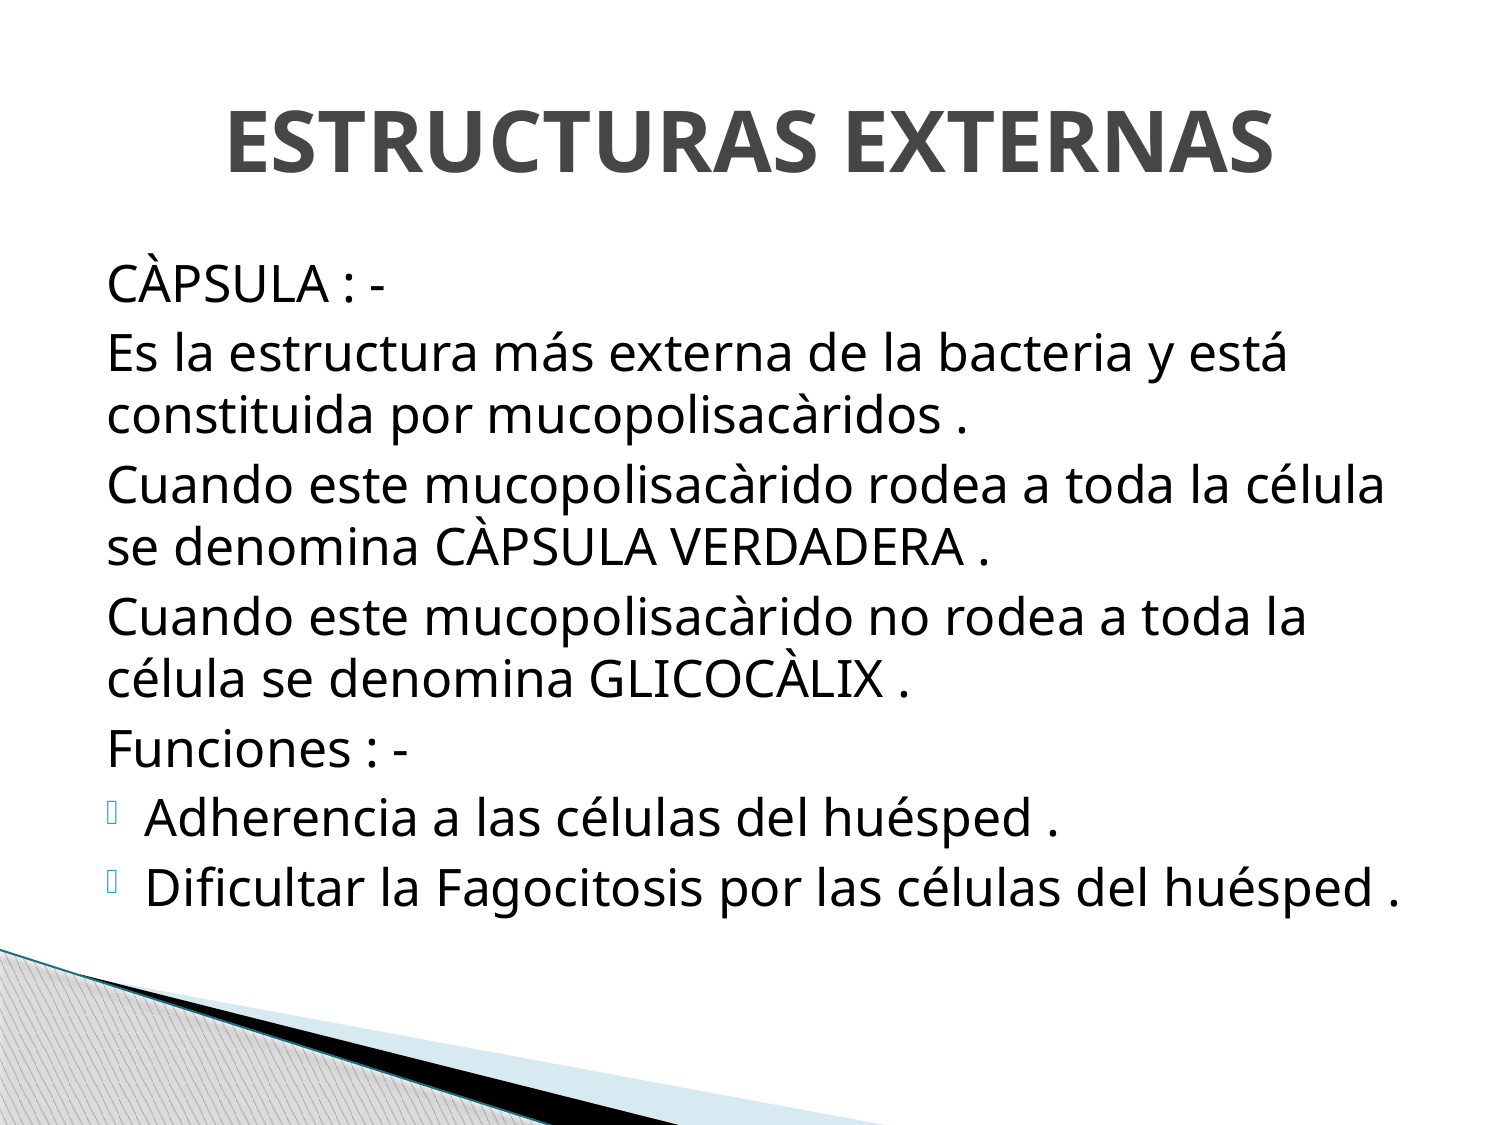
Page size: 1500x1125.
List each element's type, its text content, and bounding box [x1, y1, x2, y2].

list CÀPSULA : - Es la estructura más externa de la bacteria y está constituida por mucopolisacàridos . Cuando este mucopolisacàrido rodea a toda la célula se denomina CÀPSULA VERDADERA . Cuando este mucopolisacàrido no rodea a toda la célula se denomina GLICOCÀLIX . Funciones : - Adherencia a las células del huésped . Dificultar la Fagocitosis por las células del huésped . [75, 243, 1425, 986]
title ESTRUCTURAS EXTERNAS [75, 45, 1425, 233]
